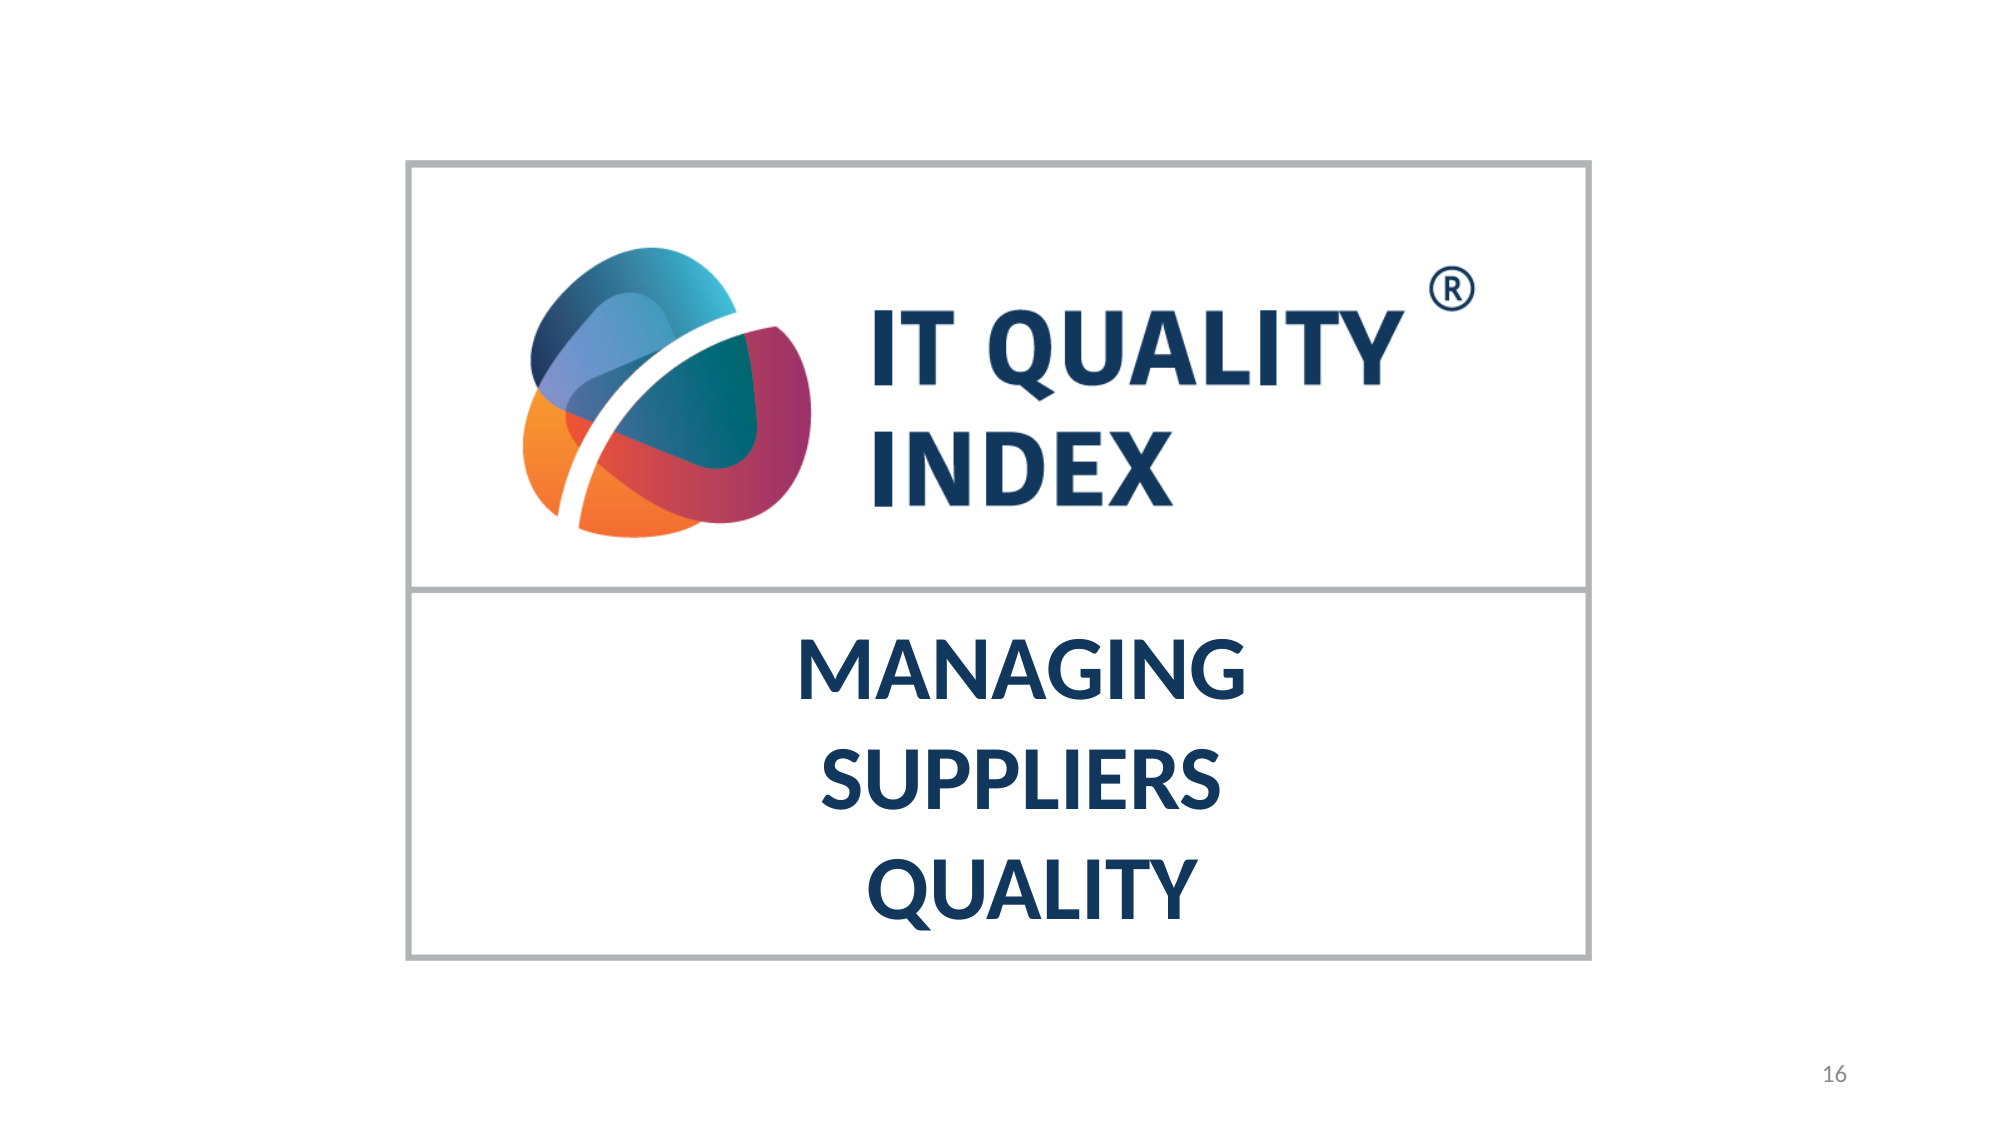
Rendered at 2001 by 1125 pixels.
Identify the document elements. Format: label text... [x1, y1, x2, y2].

picture [398, 154, 1602, 971]
slide_number 16 [1412, 1042, 1863, 1103]
